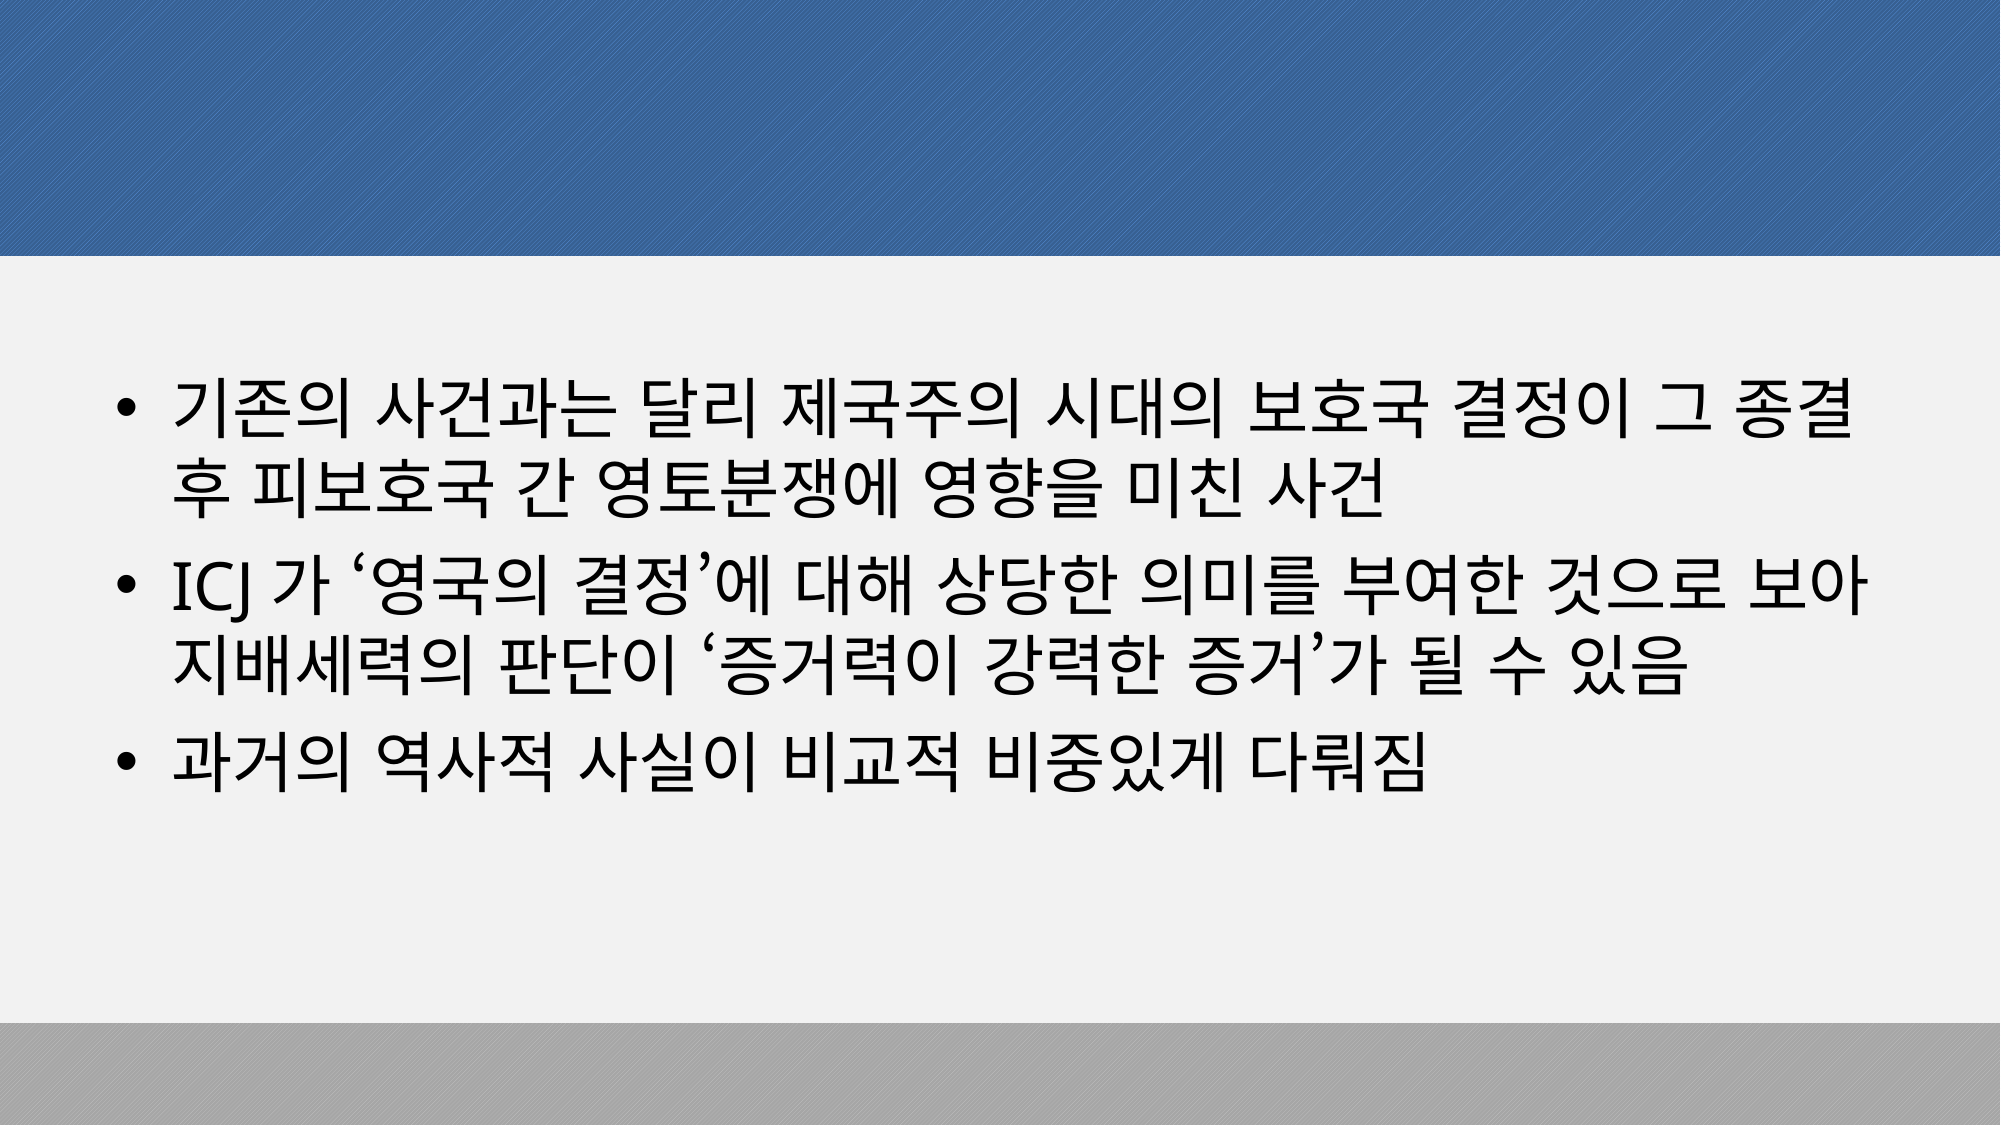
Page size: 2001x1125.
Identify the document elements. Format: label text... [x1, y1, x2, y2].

list 기존의 사건과는 달리 제국주의 시대의 보호국 결정이 그 종결 후 피보호국 간 영토분쟁에 영향을 미친 사건 ICJ가 ‘영국의 결정’에 대해 상당한 의미를 부여한 것으로 보아 지배세력의 판단이 ‘증거력이 강력한 증거’가 될 수 있음 과거의 역사적 사실이 비교적 비중있게 다뤄짐 [99, 262, 1901, 1006]
